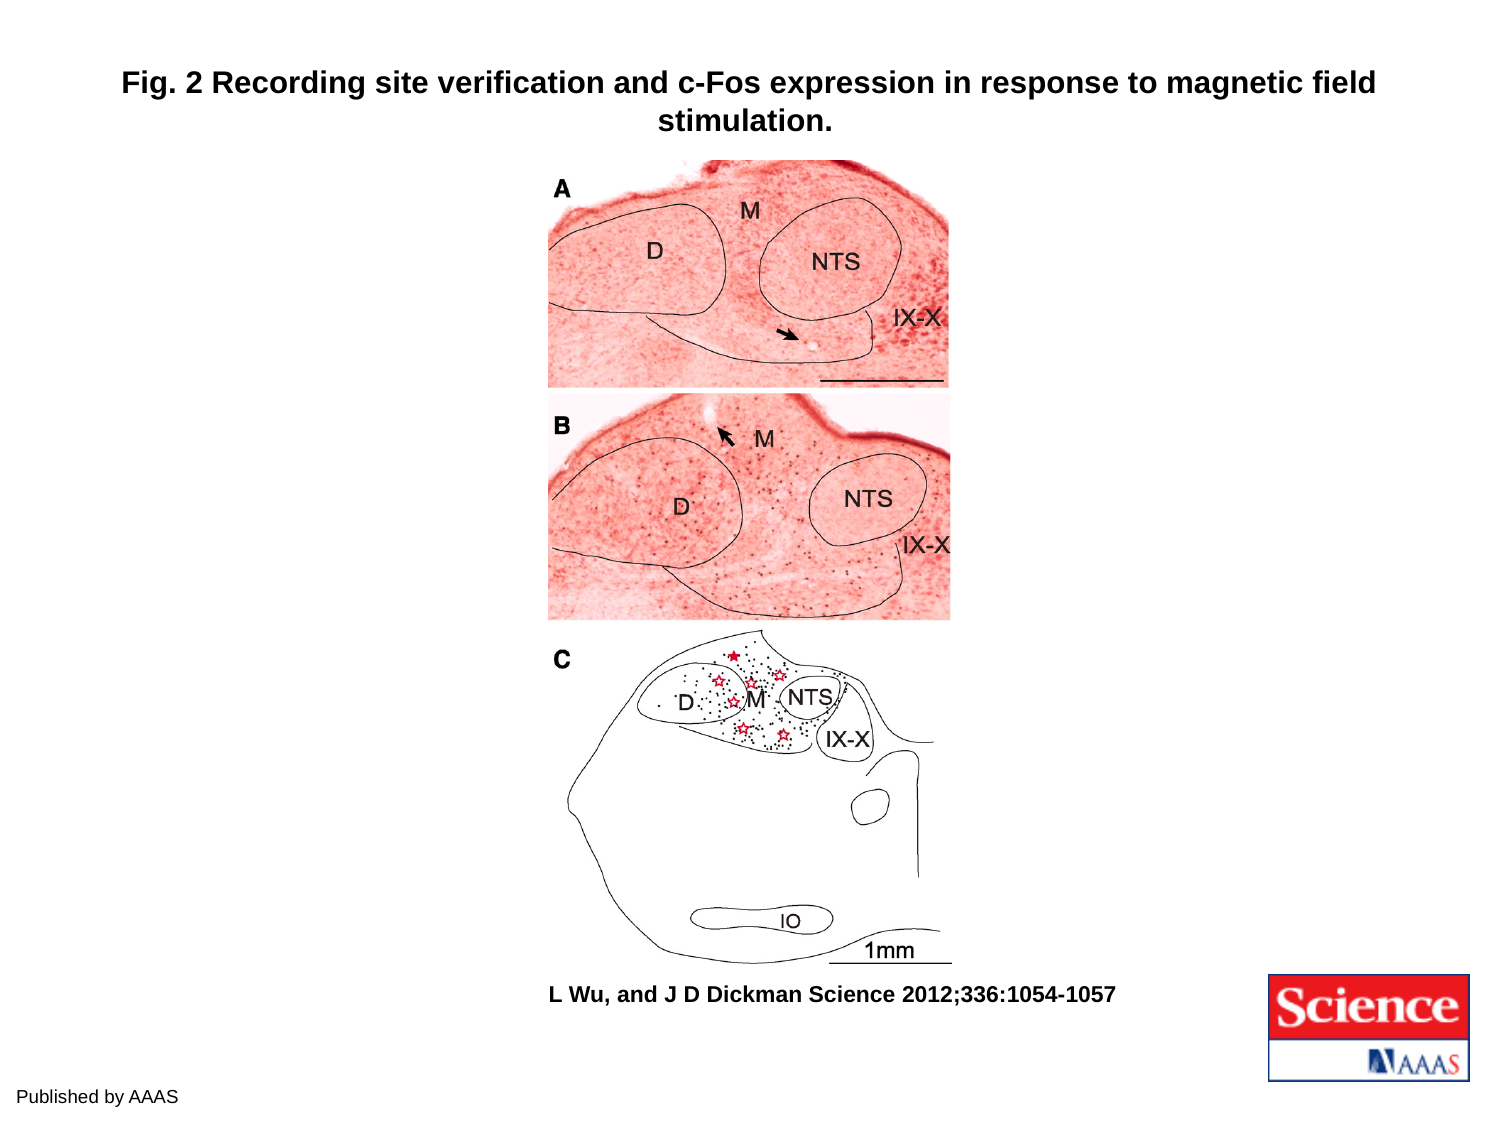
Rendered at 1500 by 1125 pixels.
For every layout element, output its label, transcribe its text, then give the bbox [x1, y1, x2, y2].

text_box Published by AAAS [16, 1084, 825, 1125]
picture [548, 160, 953, 964]
text_box Fig. 2 Recording site verification and c-Fos expression in response to magnetic field stimulation. [53, 62, 1447, 131]
text_box L Wu, and J D Dickman Science 2012;336:1054-1057 [548, 979, 1192, 1018]
picture [1267, 974, 1470, 1083]
